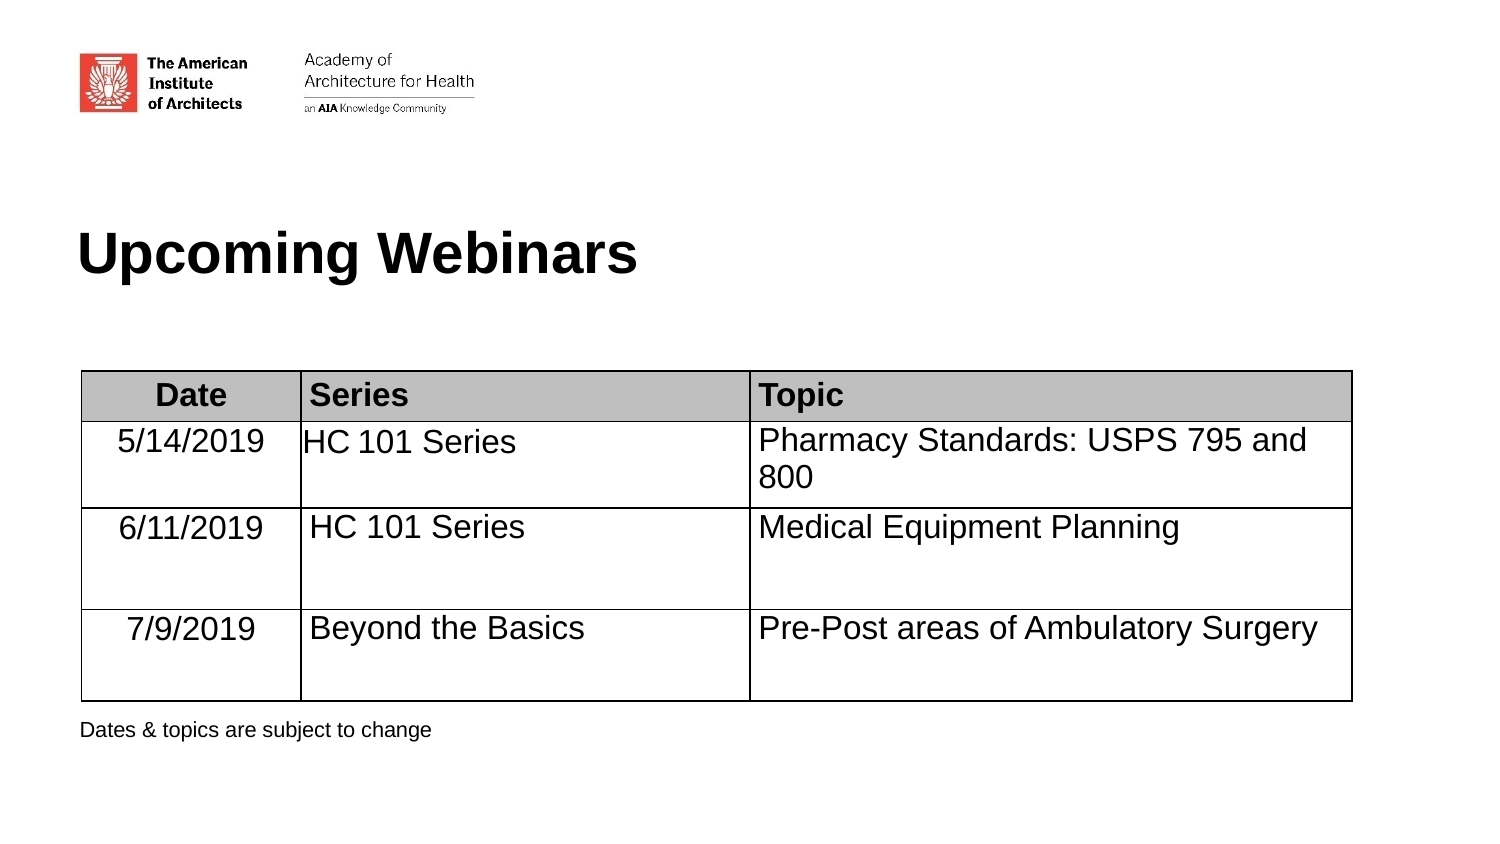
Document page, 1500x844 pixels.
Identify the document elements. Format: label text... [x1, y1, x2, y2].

text_box Dates & topics are subject to change [56, 710, 683, 748]
table_cell Medical Equipment Planning [751, 509, 1351, 609]
table_cell Beyond the Basics [302, 610, 749, 700]
table_cell 7/9/2019 [82, 610, 300, 700]
table_cell 6/11/2019 [82, 509, 300, 609]
table_cell Pre-Post areas of Ambulatory Surgery [751, 610, 1351, 700]
table_header Date [82, 372, 300, 421]
table_cell Pharmacy Standards: USPS 795 and 800 [751, 422, 1351, 507]
text_box Upcoming Webinars [65, 194, 715, 306]
table_cell 5/14/2019 [82, 422, 300, 507]
table_cell HC 101 Series [302, 422, 749, 507]
picture [74, 49, 480, 118]
table_header Topic [751, 372, 1351, 421]
table_cell HC 101 Series [302, 509, 749, 609]
table_header Series [302, 372, 749, 421]
